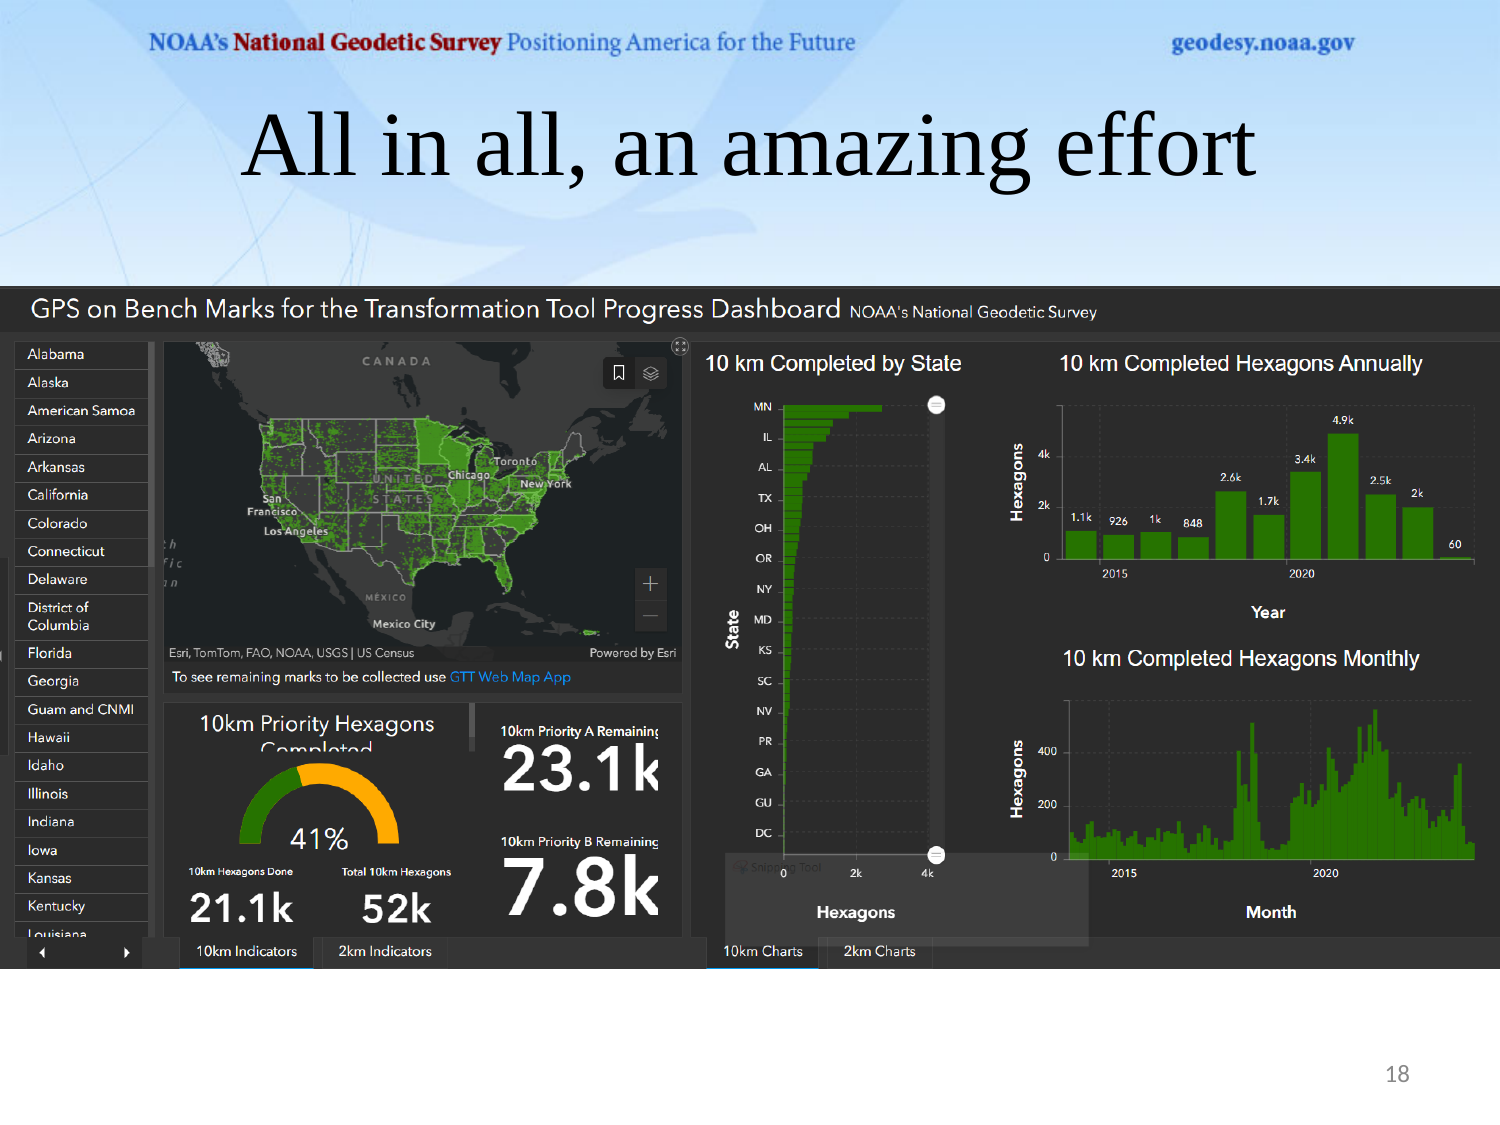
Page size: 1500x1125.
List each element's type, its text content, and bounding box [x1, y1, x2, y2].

slide_number 18 [1074, 1042, 1425, 1103]
picture [0, 0, 1500, 1125]
title All in all, an amazing effort [75, 45, 1425, 233]
